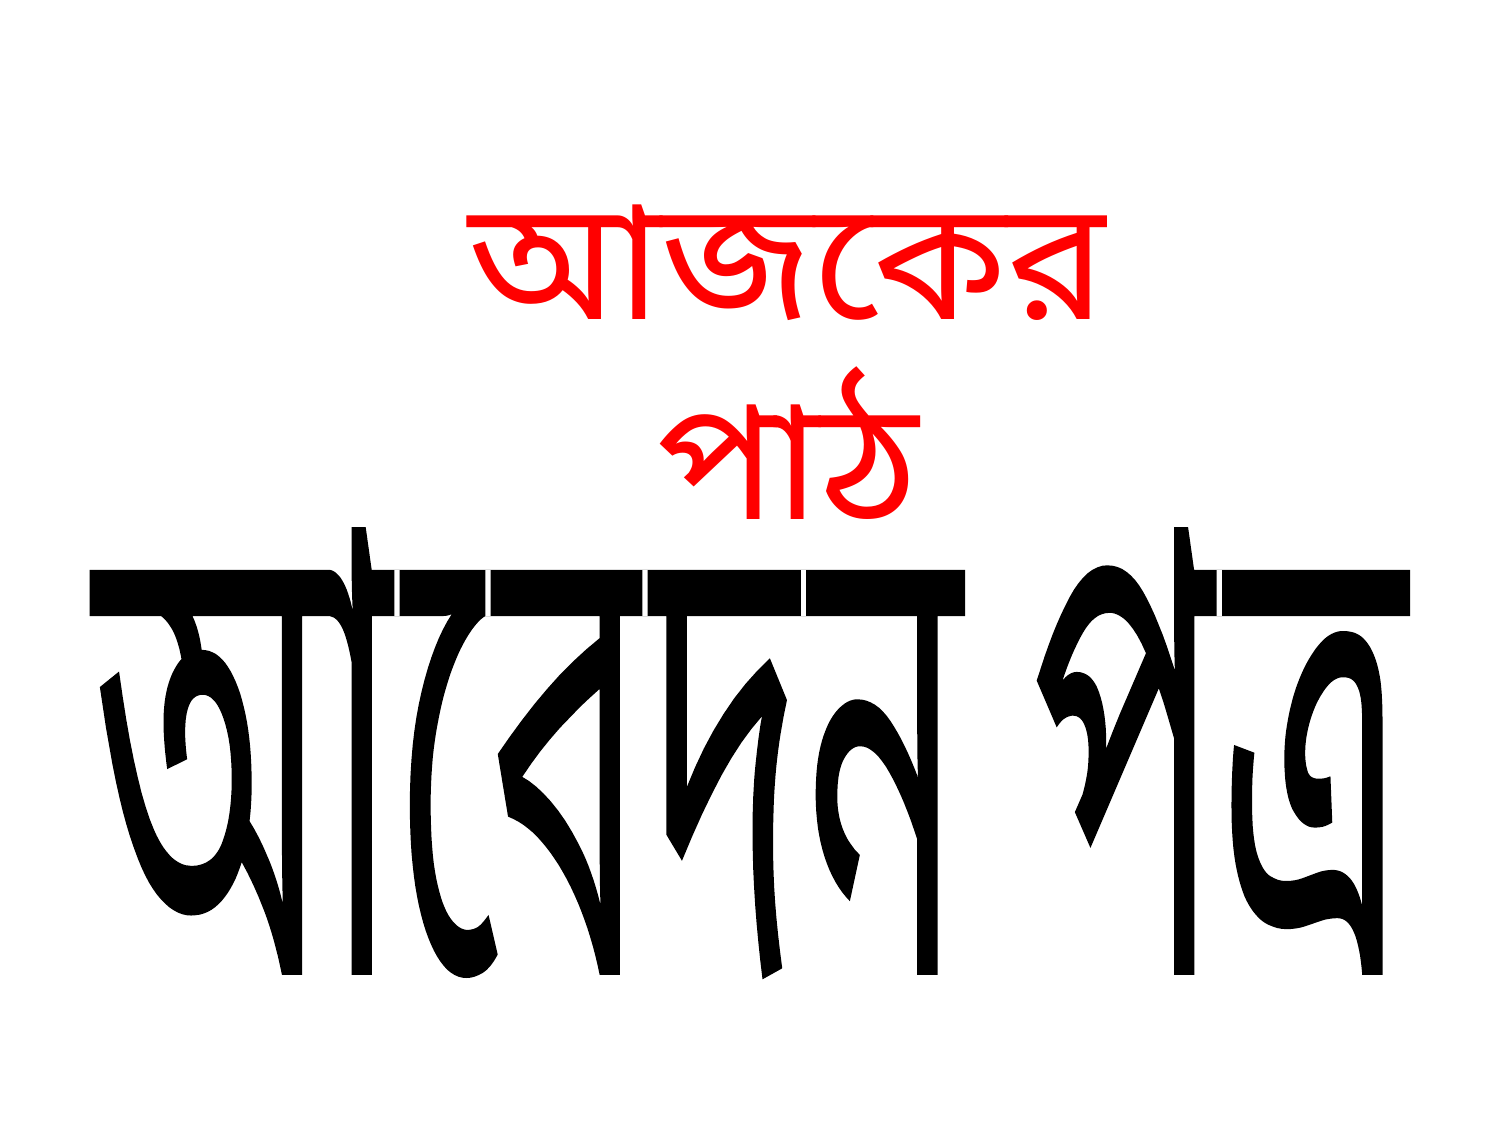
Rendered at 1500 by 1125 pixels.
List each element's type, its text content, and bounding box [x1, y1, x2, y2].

text_box আজকের পাঠ [312, 145, 1263, 561]
